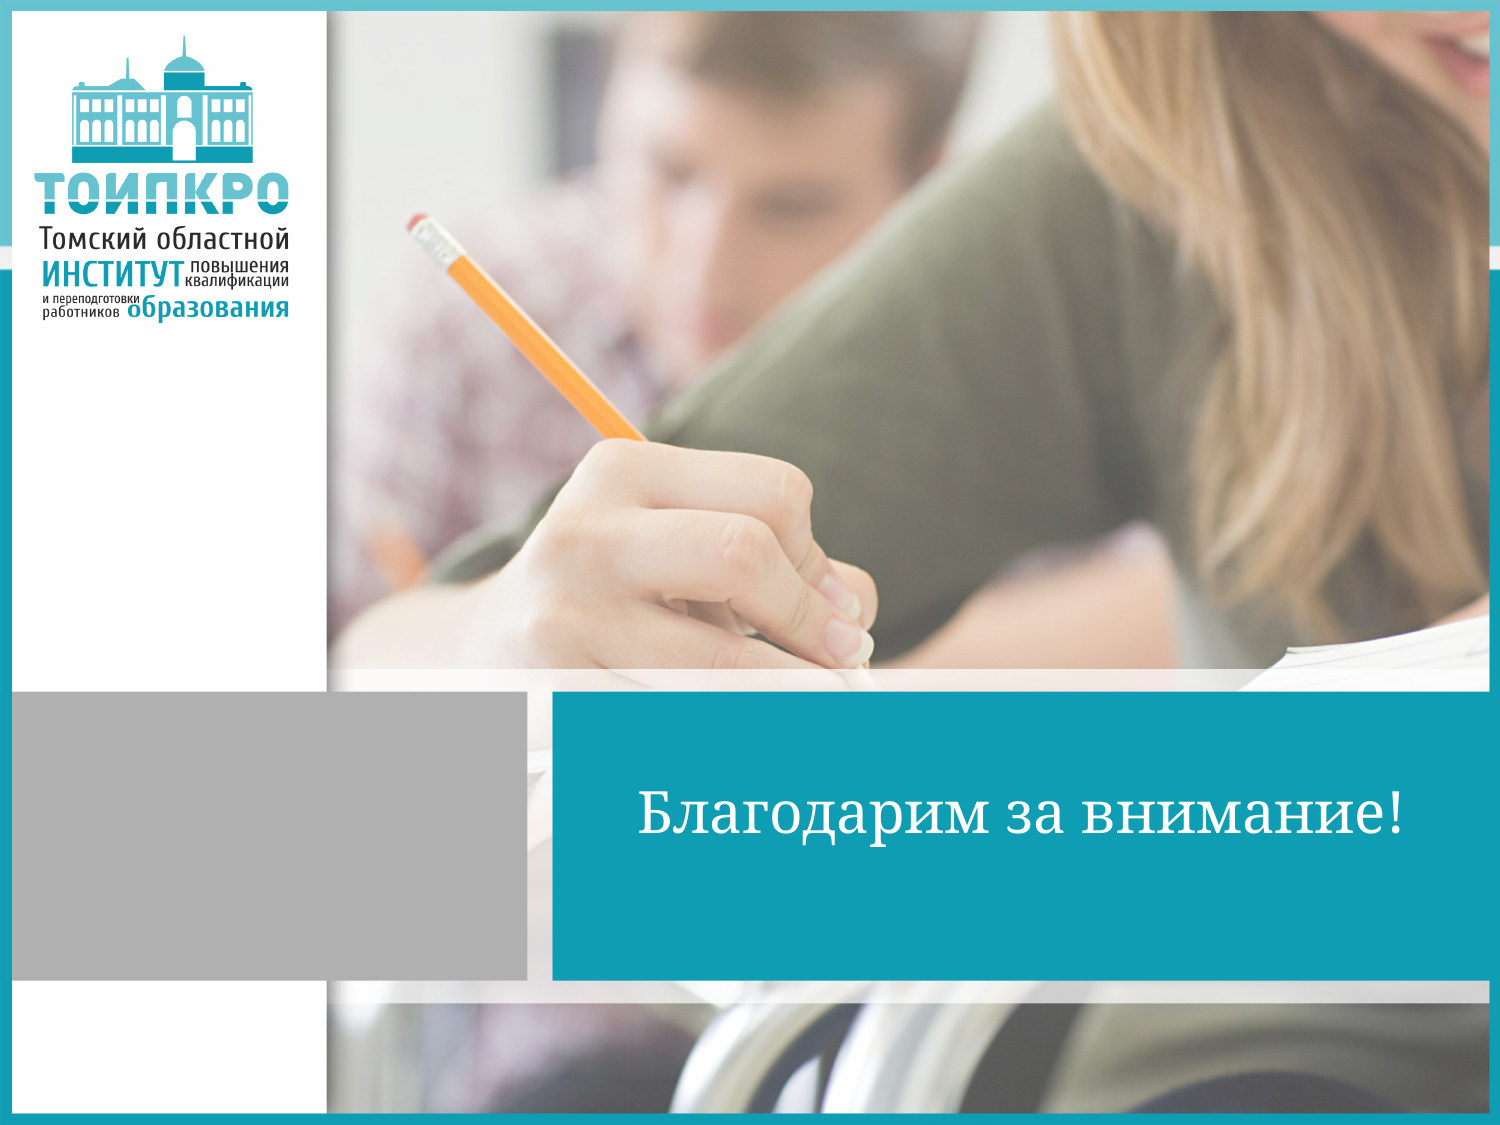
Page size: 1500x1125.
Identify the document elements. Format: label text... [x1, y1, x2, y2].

title Благодарим за внимание! [584, 703, 1460, 918]
picture [0, 0, 1500, 1125]
